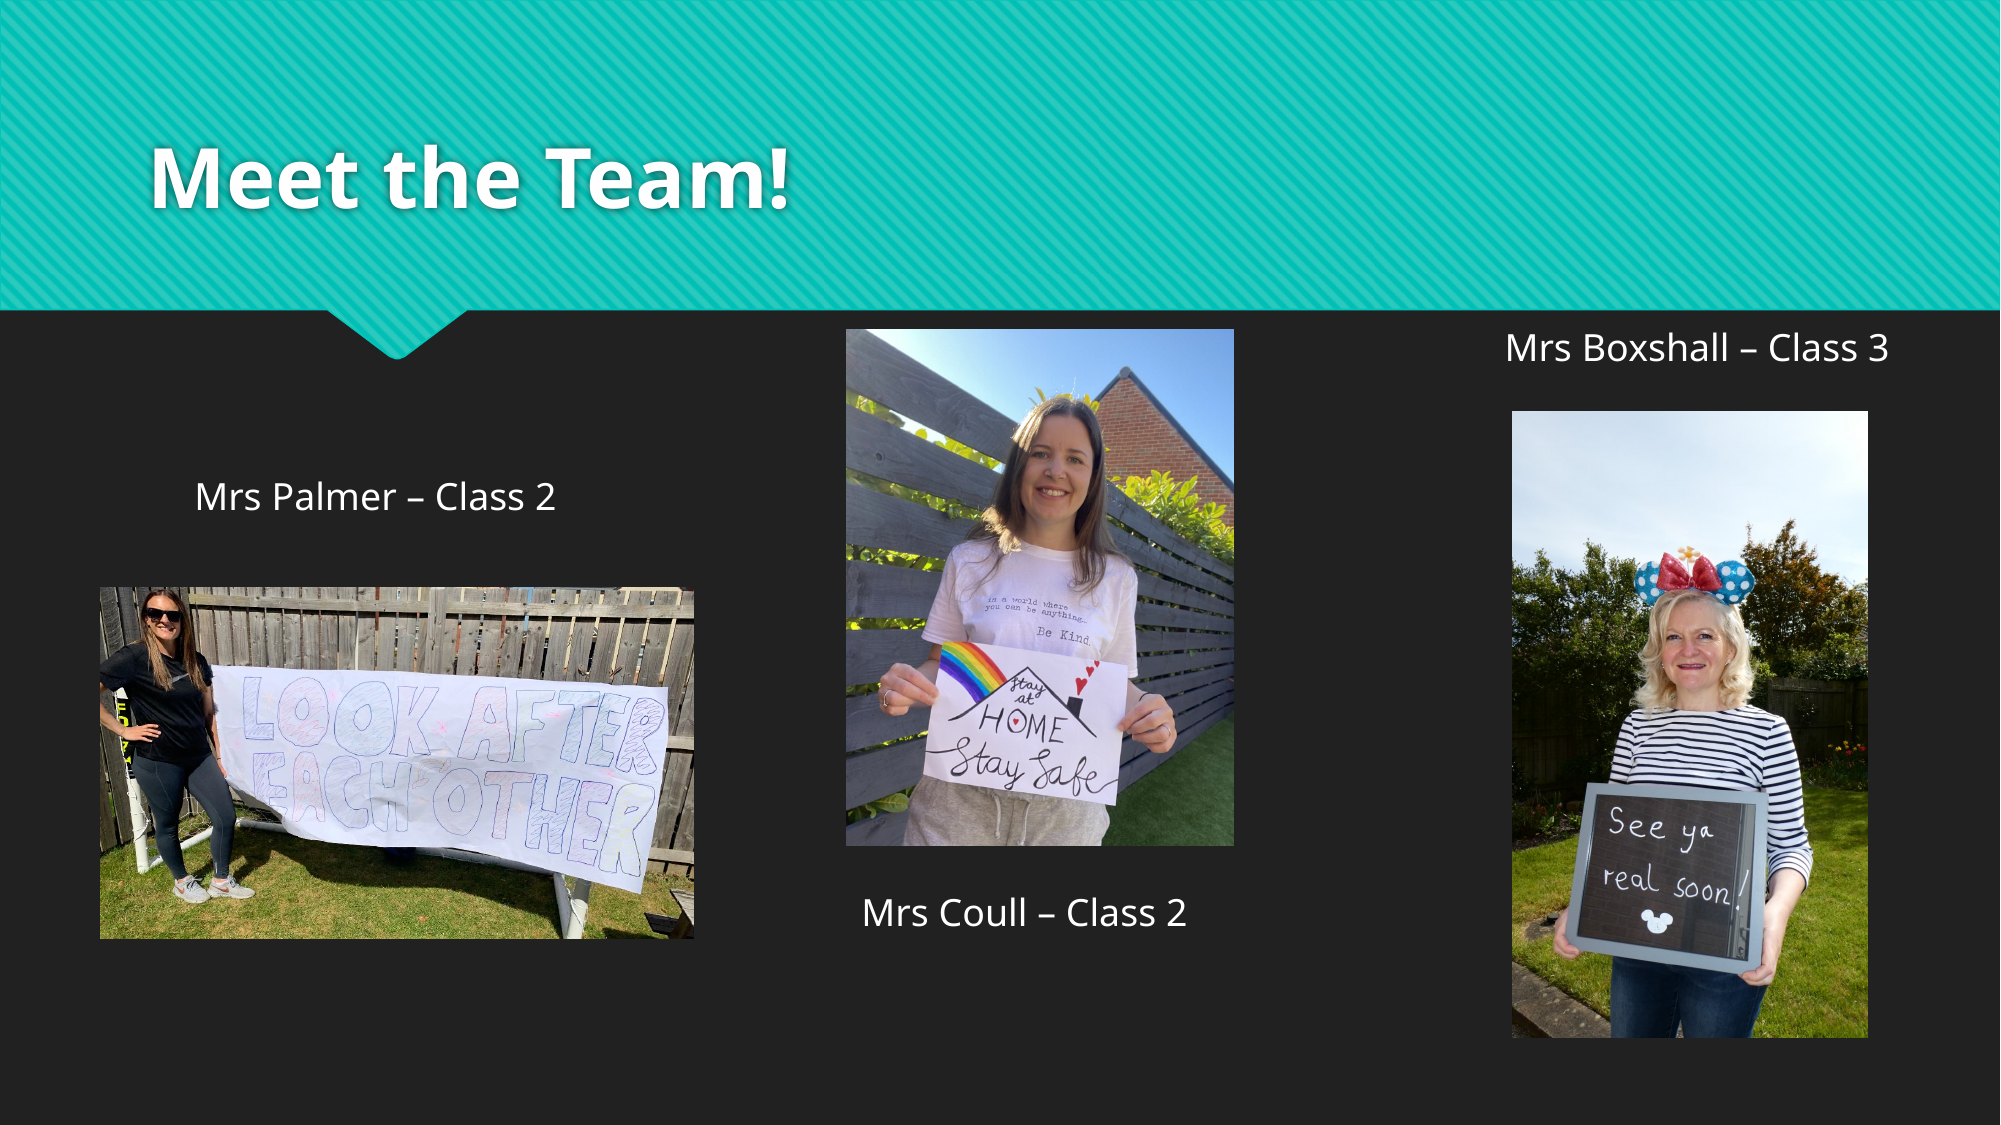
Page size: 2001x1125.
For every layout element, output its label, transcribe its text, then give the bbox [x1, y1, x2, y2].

text_box Mrs Boxshall – Class 3 [1489, 316, 1962, 377]
picture [1512, 410, 1868, 1038]
picture [846, 329, 1234, 846]
text_box Mrs Palmer – Class 2 [179, 465, 652, 526]
title Meet the Team! [132, 73, 1868, 233]
picture [99, 587, 694, 939]
text_box Mrs Coull – Class 2 [846, 881, 1319, 942]
